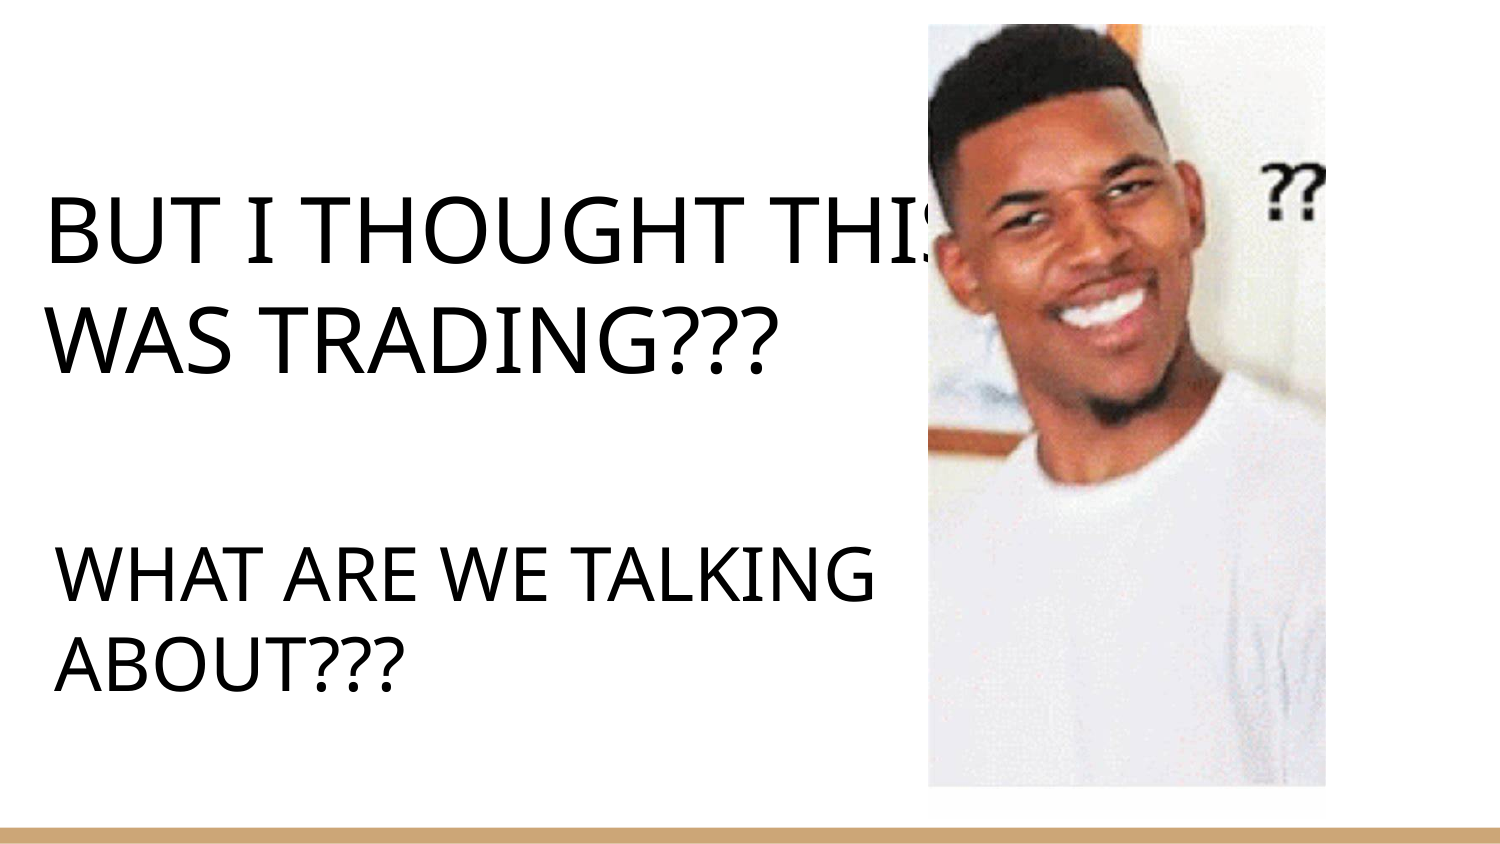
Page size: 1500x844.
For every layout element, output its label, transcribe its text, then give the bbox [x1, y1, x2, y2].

text_box WHAT ARE WE TALKING ABOUT??? [39, 511, 923, 722]
title BUT I THOUGHT THIS WAS TRADING??? [28, 141, 923, 422]
picture [928, 24, 1326, 819]
